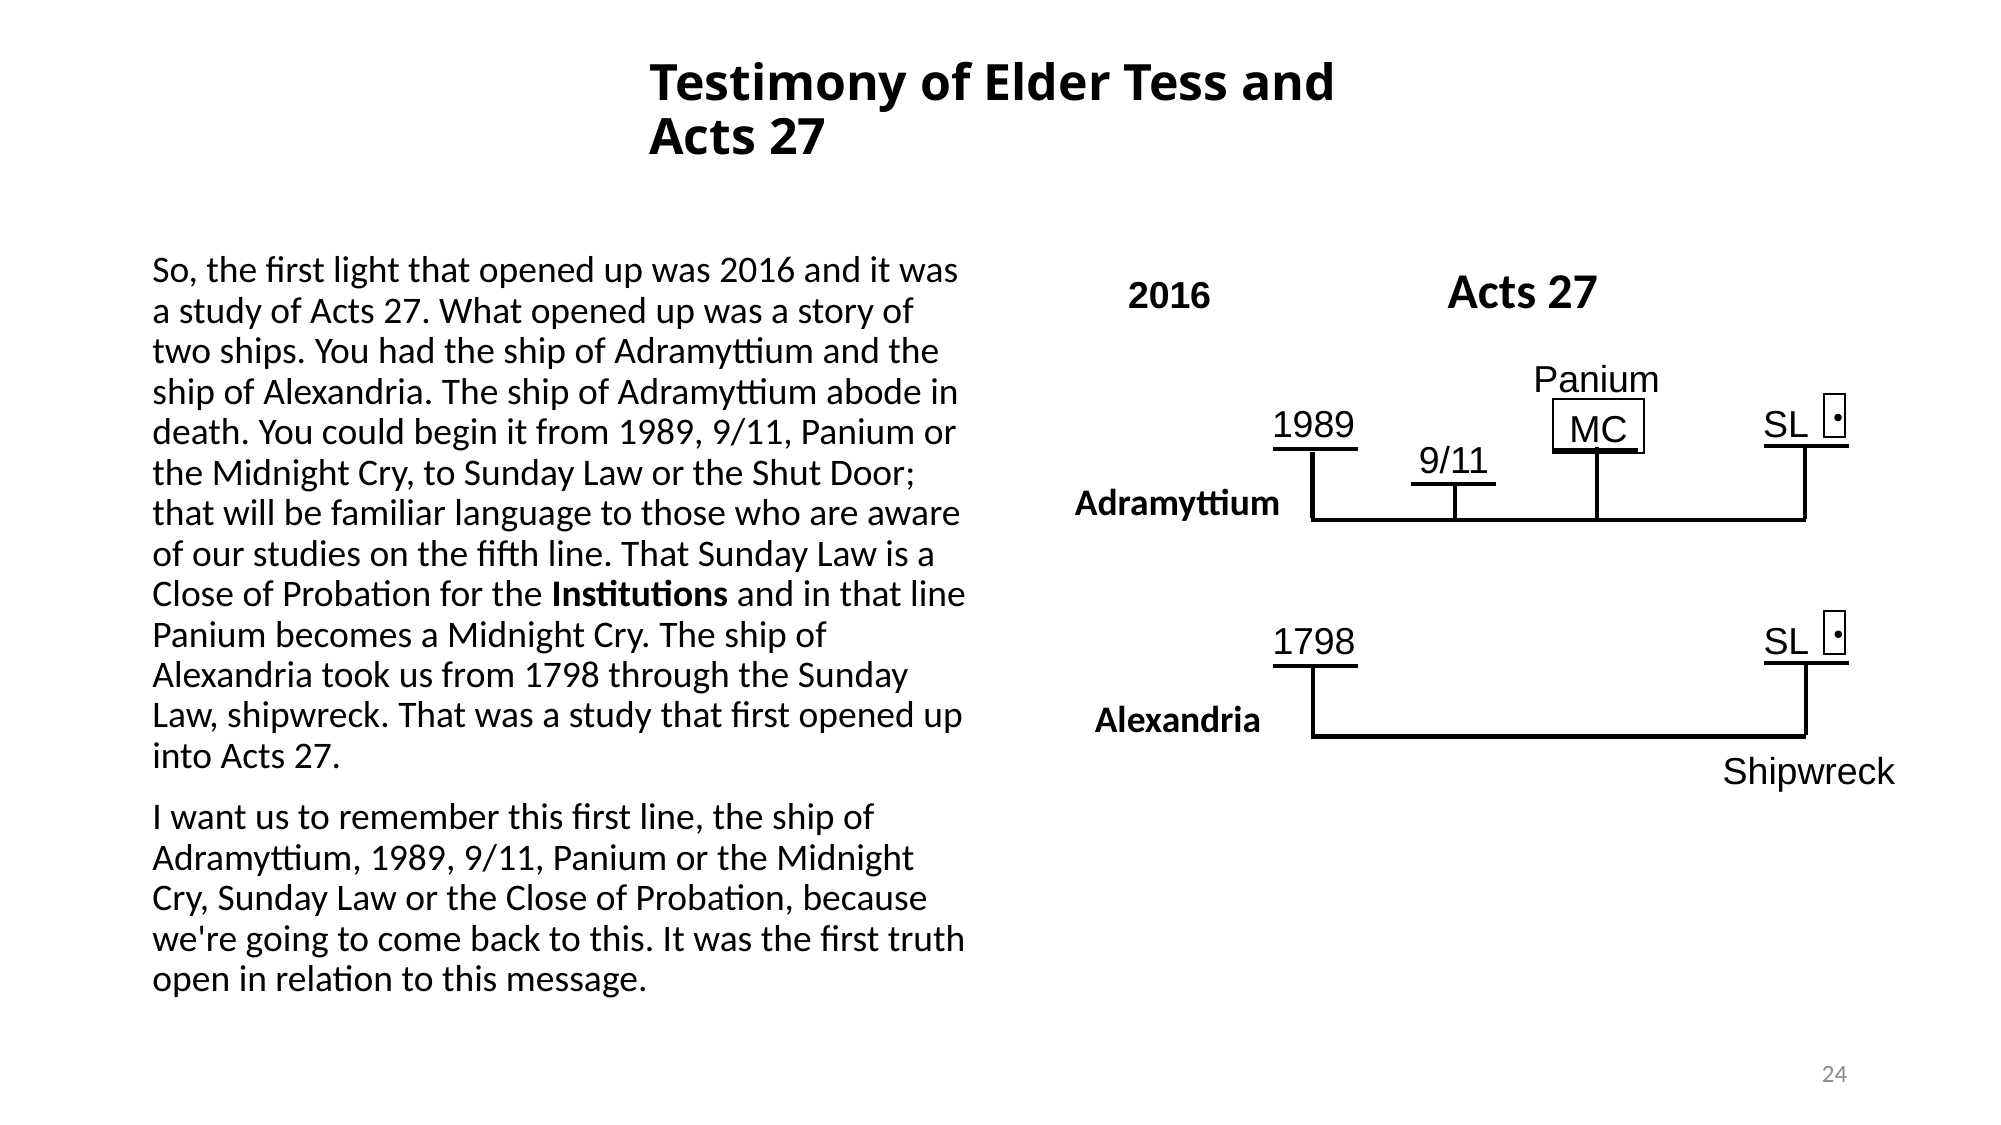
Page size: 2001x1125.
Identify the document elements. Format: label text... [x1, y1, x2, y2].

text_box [1823, 610, 1846, 654]
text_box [1764, 662, 1850, 736]
text_box SL [1744, 610, 1829, 670]
title Testimony of Elder Tess and Acts 27 [634, 70, 1368, 153]
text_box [1823, 393, 1845, 438]
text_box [1552, 447, 1638, 521]
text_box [1272, 449, 1358, 518]
text_box Adramyttium [1061, 472, 1294, 527]
text_box SL [1744, 394, 1828, 453]
list So, the first light that opened up was 2016 and it was a study of Acts 27. What opened up was a story of two ships. You had the ship of Adramyttium and the ship of Alexandria. The ship of Adramyttium abode in death. You could begin it from 1989, 9/11, Panium or the Midnight Cry, to Sunday Law or the Shut Door; that will be familiar language to those who are aware of our studies on the fifth line. That Sunday Law is a Close of Probation for the Institutions and in that line Panium becomes a Midnight Cry. The ship of Alexandria took us from 1798 through the Sunday Law, shipwreck. That was a study that first opened up into Acts 27. I want us to remember this first line, the ship of Adramyttium, 1989, 9/11, Panium or the Midnight Cry, Sunday Law or the Close of Probation, because we're going to come back to this. It was the first truth open in relation to this message. [137, 243, 988, 1004]
text_box Alexandria [1061, 689, 1295, 743]
text_box 1989 [1264, 394, 1363, 449]
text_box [1272, 665, 1358, 735]
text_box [1763, 445, 1849, 519]
text_box 1798 [1265, 610, 1363, 665]
slide_number 24 [1412, 1042, 1863, 1103]
text_box Acts 27 [1435, 252, 1610, 317]
text_box 9/11 [1406, 429, 1502, 481]
text_box Shipwreck [1706, 740, 1912, 795]
text_box Panium [1527, 348, 1667, 397]
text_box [1410, 482, 1496, 520]
text_box MC [1552, 398, 1645, 454]
text_box 2016 [1120, 265, 1219, 320]
